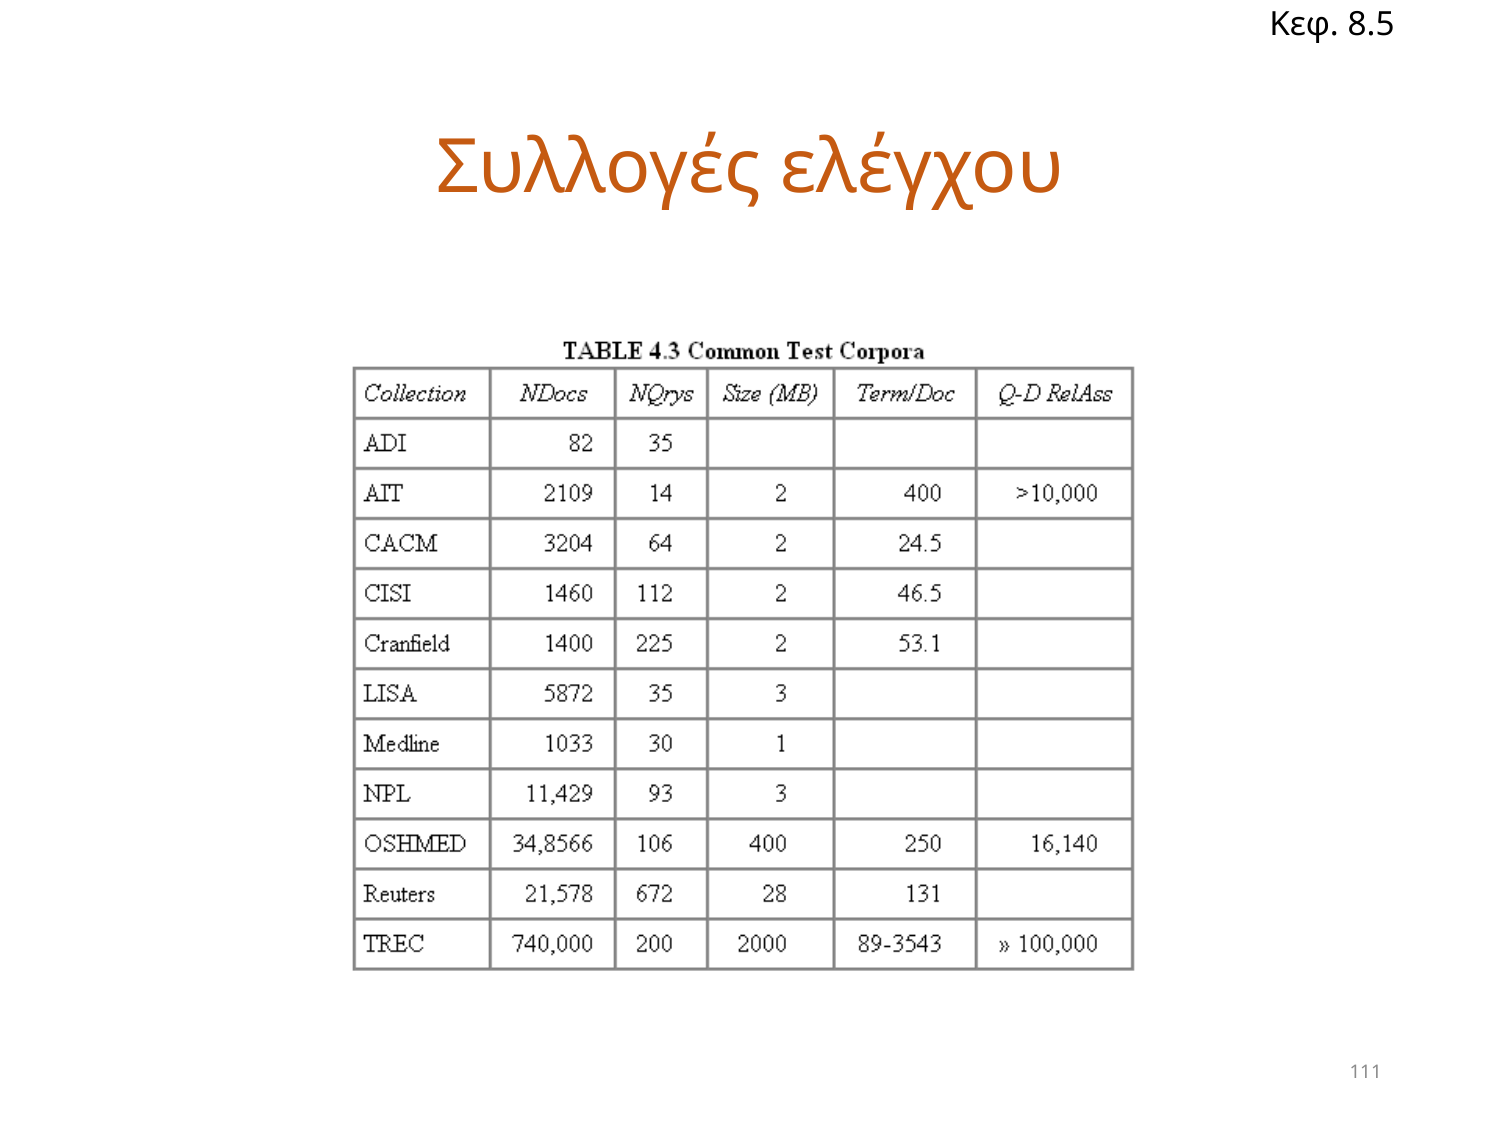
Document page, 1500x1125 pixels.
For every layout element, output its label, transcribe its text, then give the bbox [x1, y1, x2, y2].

text_box Κεφ. 8.5 [1254, 0, 1410, 50]
title Συλλογές ελέγχου [103, 59, 1397, 278]
slide_number 111 [1059, 1042, 1397, 1103]
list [339, 317, 1161, 996]
